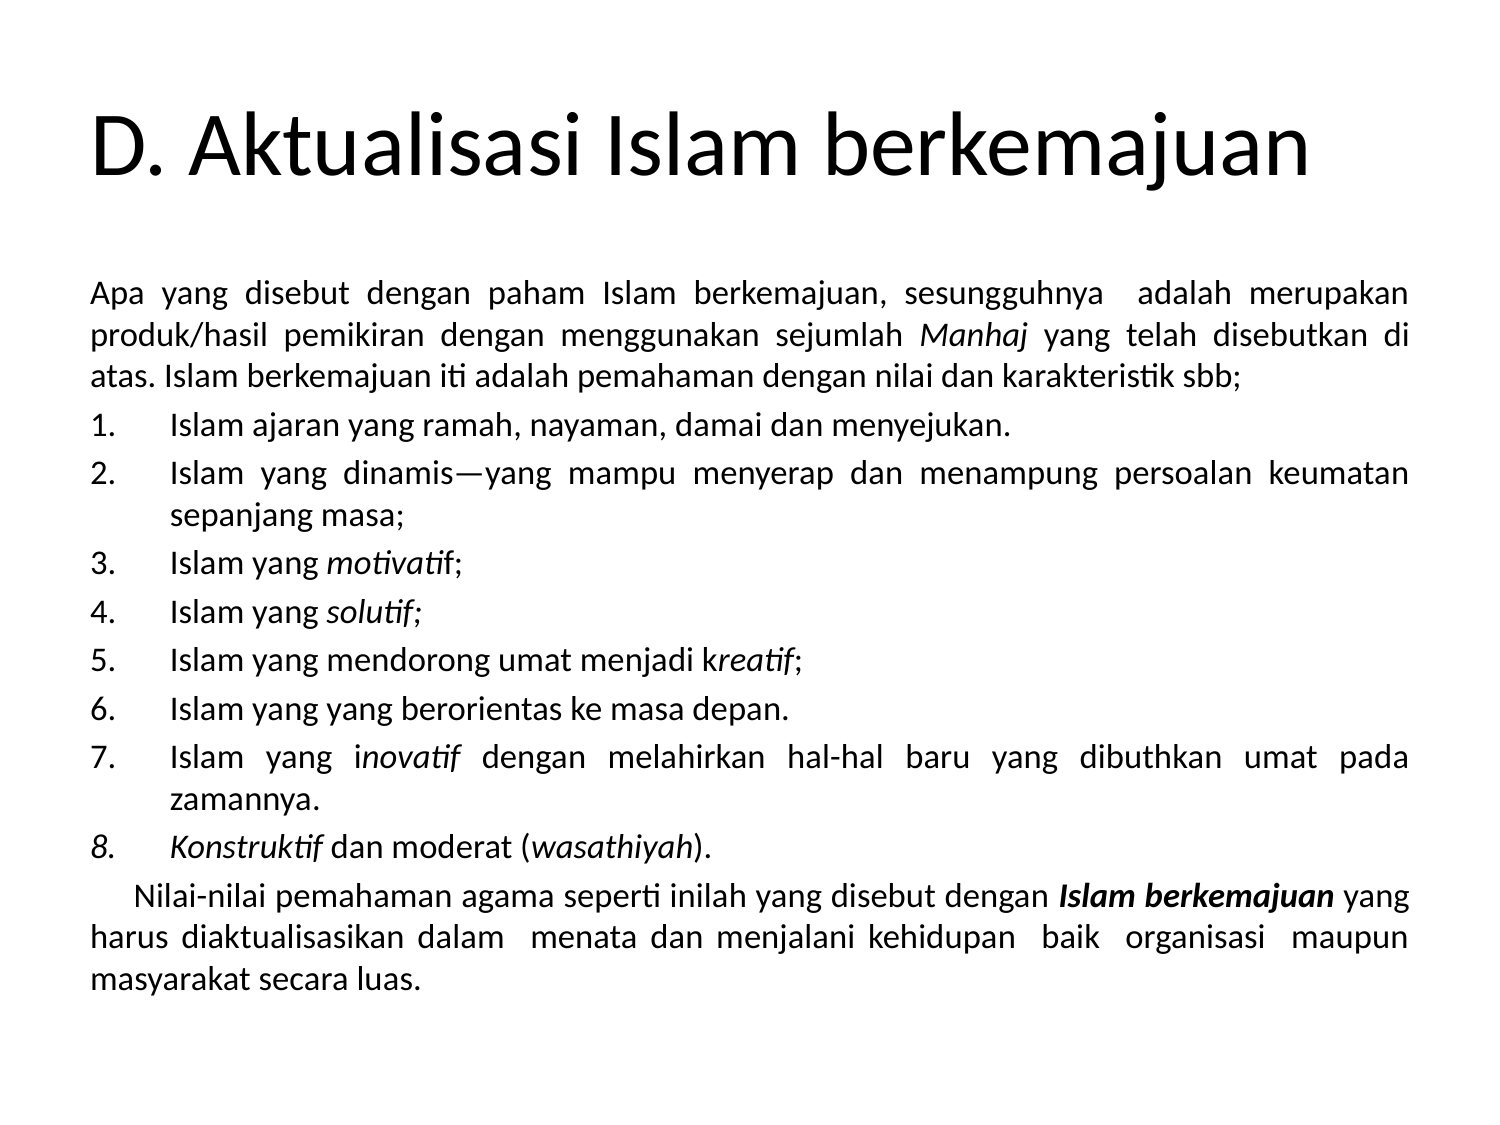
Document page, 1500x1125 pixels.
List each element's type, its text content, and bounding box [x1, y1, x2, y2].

list Apa yang disebut dengan paham Islam berkemajuan, sesungguhnya adalah merupakan produk/hasil pemikiran dengan menggunakan sejumlah Manhaj yang telah disebutkan di atas. Islam berkemajuan iti adalah pemahaman dengan nilai dan karakteristik sbb; Islam ajaran yang ramah, nayaman, damai dan menyejukan. Islam yang dinamis—yang mampu menyerap dan menampung persoalan keumatan sepanjang masa; Islam yang motivatif; Islam yang solutif; Islam yang mendorong umat menjadi kreatif; Islam yang yang berorientas ke masa depan. Islam yang inovatif dengan melahirkan hal-hal baru yang dibuthkan umat pada zamannya. Konstruktif dan moderat (wasathiyah). Nilai-nilai pemahaman agama seperti inilah yang disebut dengan Islam berkemajuan yang harus diaktualisasikan dalam menata dan menjalani kehidupan baik organisasi maupun masyarakat secara luas. [75, 262, 1425, 1005]
title D. Aktualisasi Islam berkemajuan [75, 45, 1425, 233]
